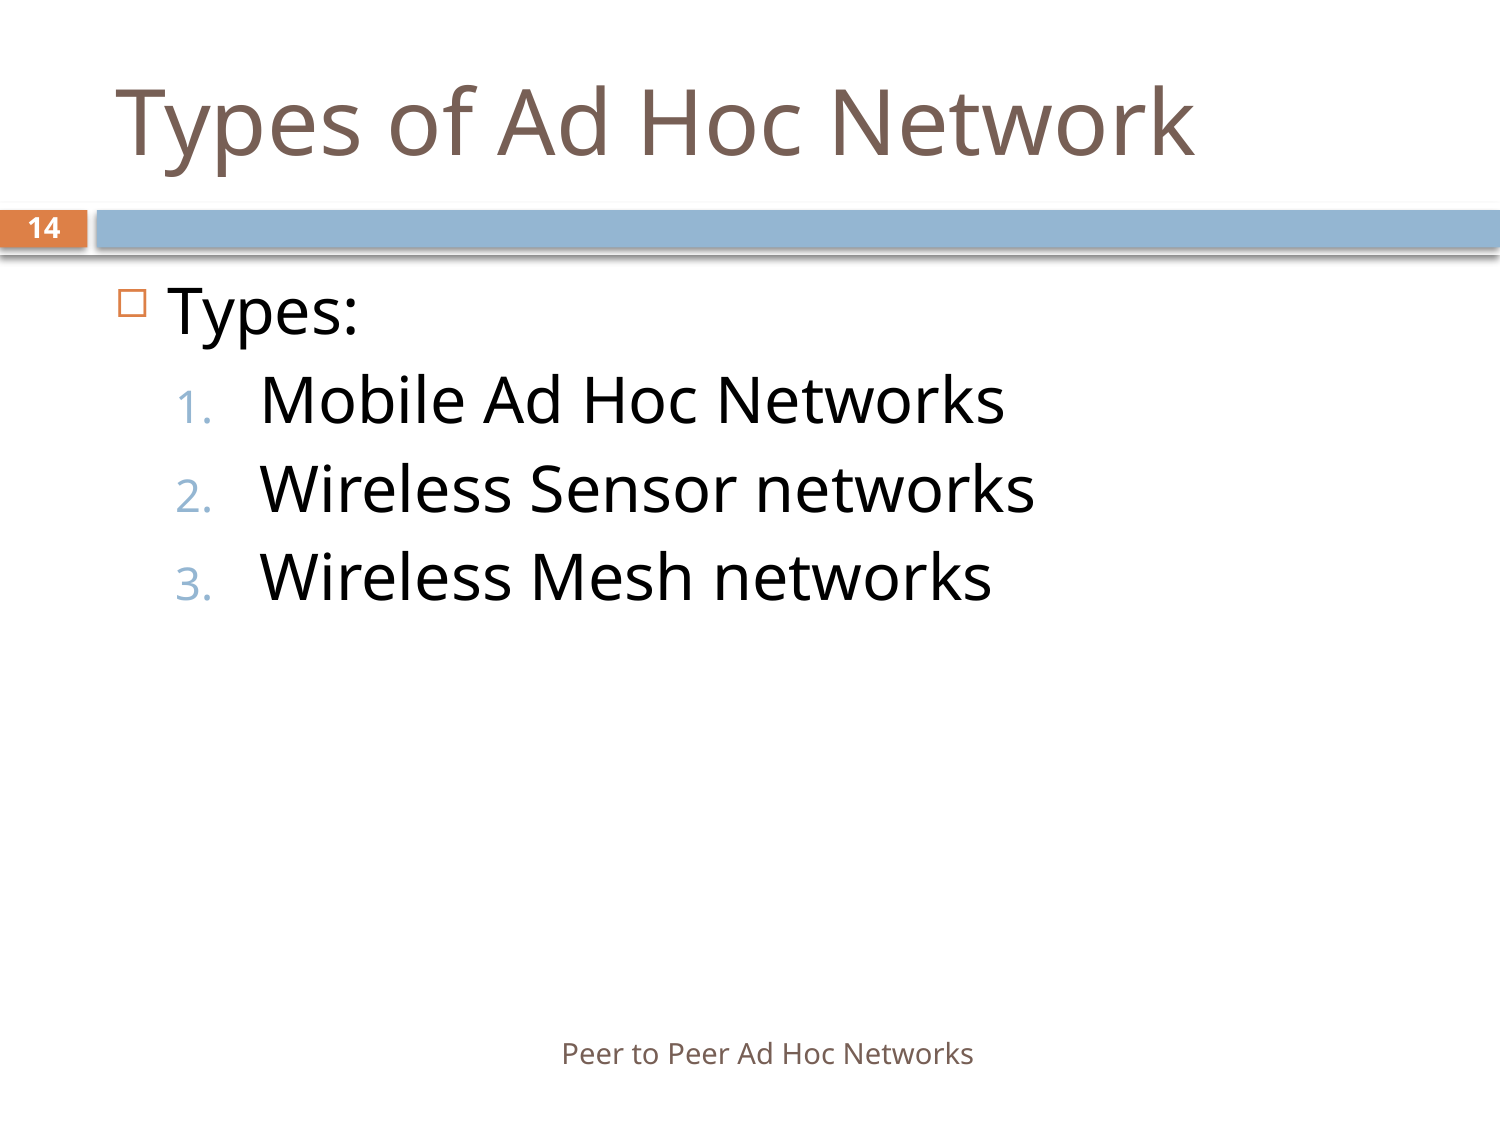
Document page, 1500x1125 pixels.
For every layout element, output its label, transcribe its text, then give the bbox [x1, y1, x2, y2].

slide_number 14 [0, 208, 88, 249]
title Types of Ad Hoc Network [100, 37, 1438, 200]
footer Peer to Peer Ad Hoc Networks [99, 1024, 990, 1085]
list Types: Mobile Ad Hoc Networks Wireless Sensor networks Wireless Mesh networks [100, 262, 1438, 1000]
